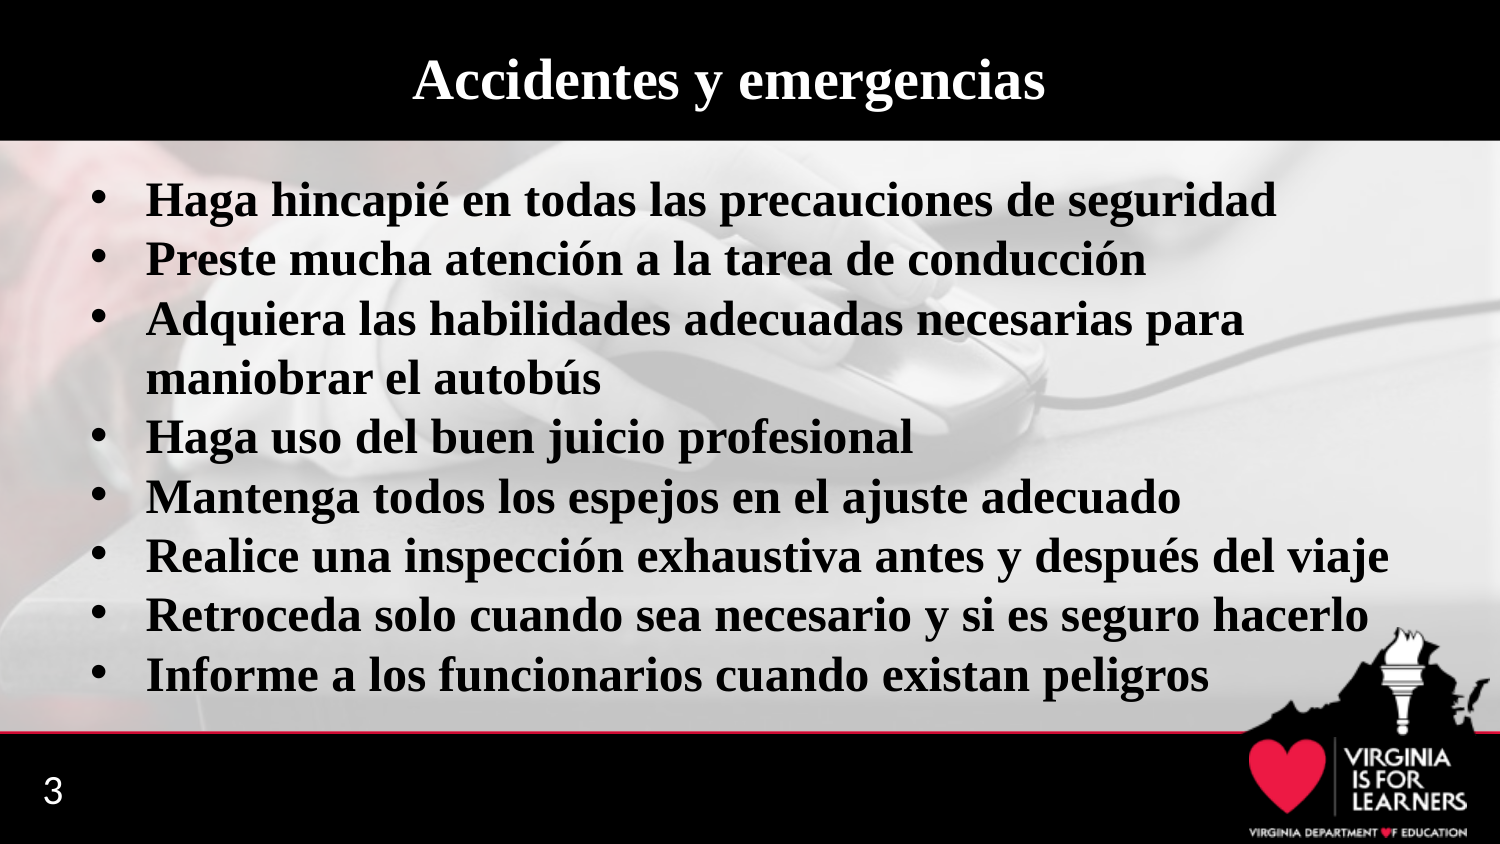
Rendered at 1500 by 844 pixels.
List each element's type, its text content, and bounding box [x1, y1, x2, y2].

title Accidentes y emergencias [0, 0, 1500, 141]
picture [1240, 627, 1490, 736]
picture [1249, 737, 1467, 838]
list Haga hincapié en todas las precauciones de seguridad Preste mucha atención a la tarea de conducción Adquiera las habilidades adecuadas necesarias para maniobrar el autobús Haga uso del buen juicio profesional Mantenga todos los espejos en el ajuste adecuado Realice una inspección exhaustiva antes y después del viaje Retroceda solo cuando sea necesario y si es seguro hacerlo Informe a los funcionarios cuando existan peligros [75, 159, 1425, 710]
